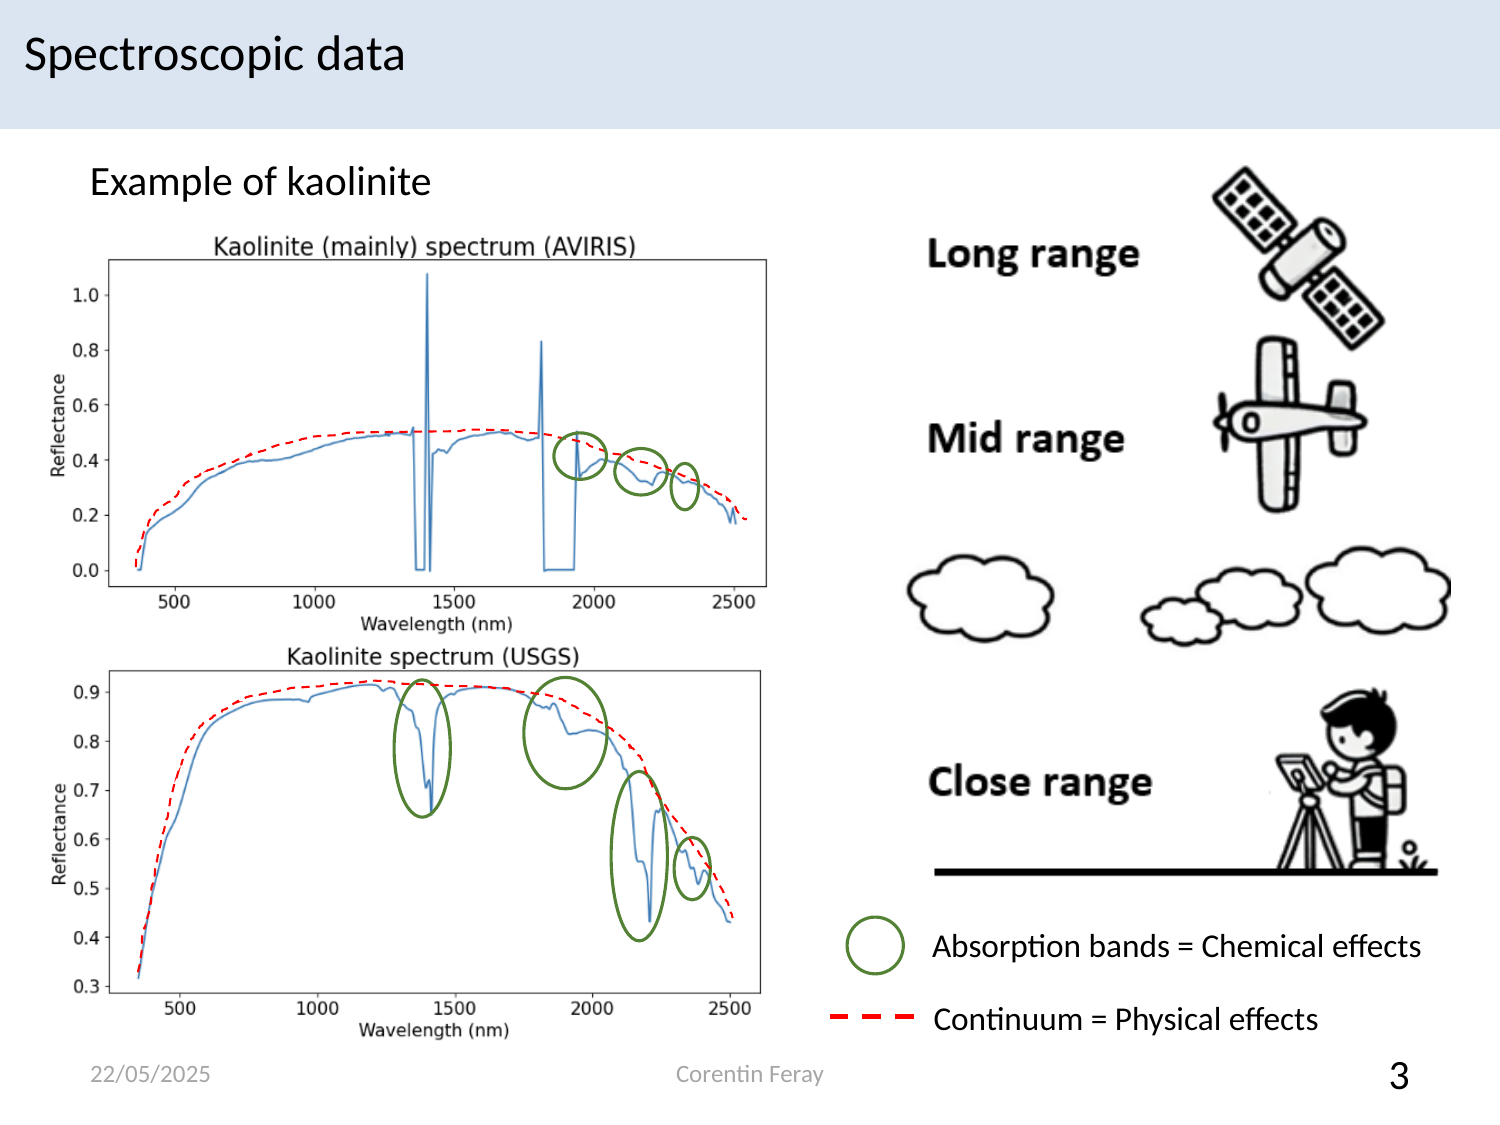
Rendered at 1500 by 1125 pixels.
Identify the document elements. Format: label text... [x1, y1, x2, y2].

text_box 22/05/2025 [75, 1043, 425, 1103]
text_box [37, 231, 776, 637]
text_box [0, 0, 1500, 129]
text_box Absorption bands = Chemical effects [920, 912, 1482, 986]
text_box Example of kaolinite [74, 146, 1453, 212]
text_box Spectroscopic data [9, 5, 1496, 96]
text_box [847, 917, 904, 974]
picture [884, 155, 1451, 918]
slide_number 3 [1074, 1059, 1425, 1103]
text_box Corentin Feray [512, 1042, 988, 1103]
text_box Continuum = Physical effects [922, 985, 1466, 1059]
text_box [44, 638, 770, 1043]
